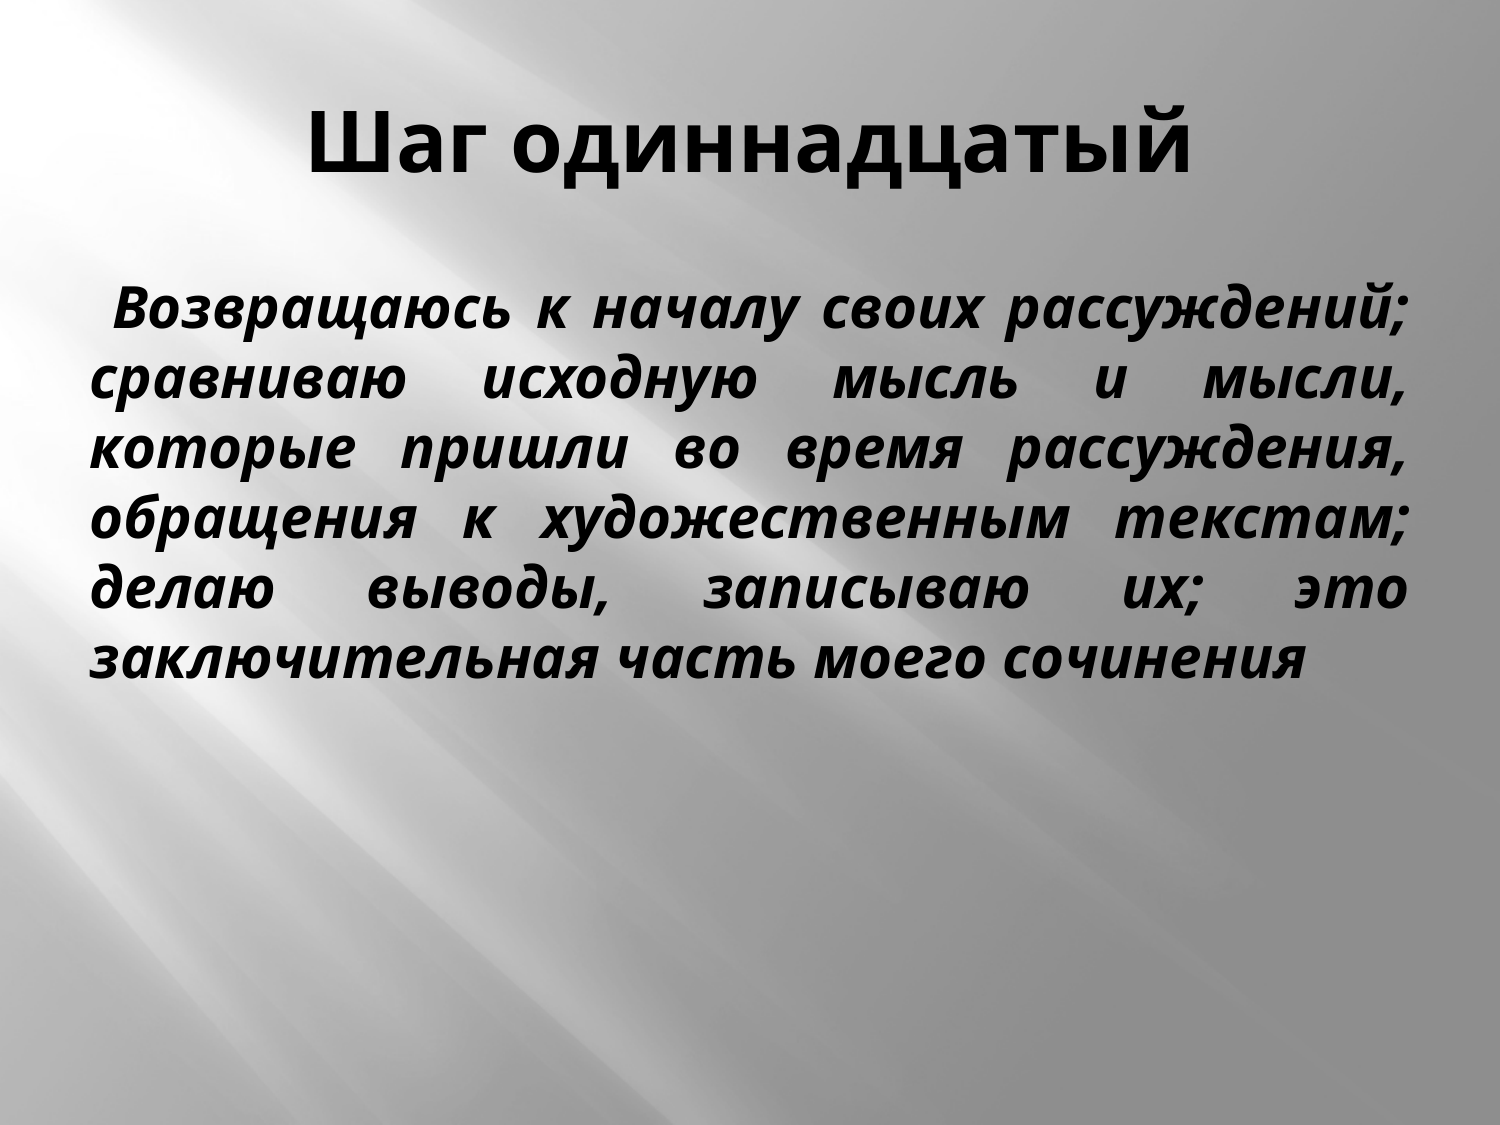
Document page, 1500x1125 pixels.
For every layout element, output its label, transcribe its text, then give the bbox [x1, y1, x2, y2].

title Шаг одиннадцатый [75, 45, 1425, 233]
list Возвращаюсь к началу своих рассуждений; сравниваю исходную мысль и мысли, которые пришли во время рассуждения, обращения к художественным текстам; делаю выводы, записываю их; это заключительная часть моего сочинения [75, 262, 1425, 1035]
